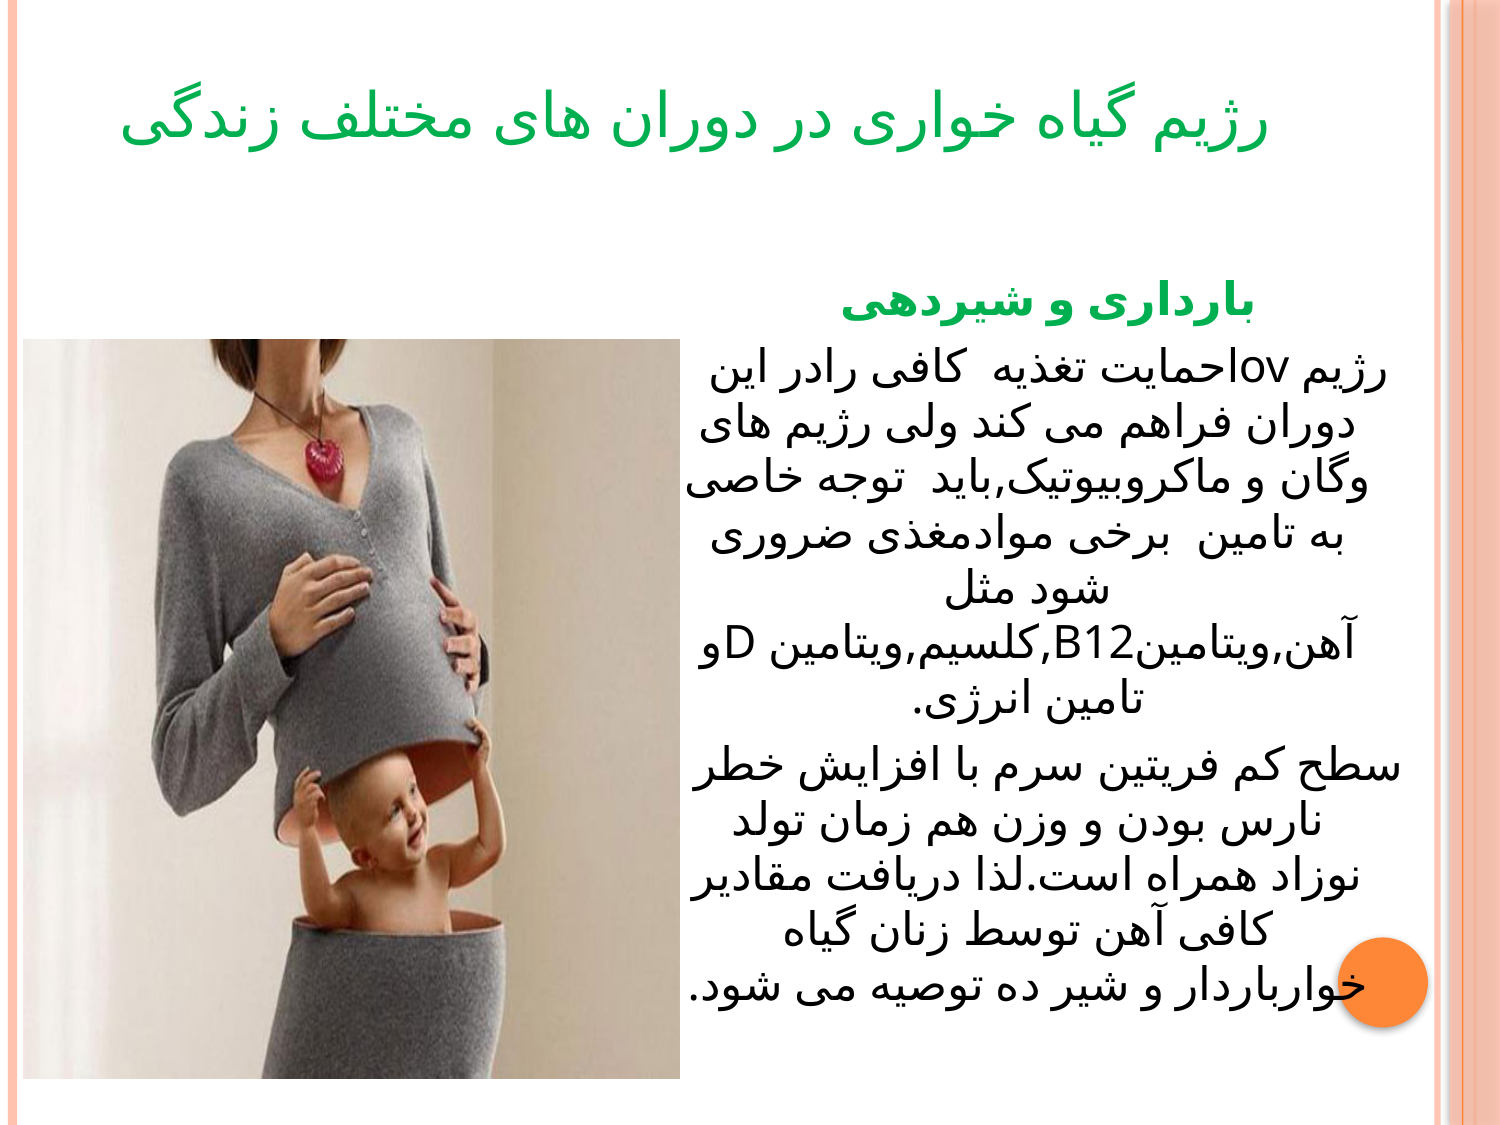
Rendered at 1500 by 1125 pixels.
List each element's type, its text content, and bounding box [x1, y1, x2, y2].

picture [22, 339, 681, 1079]
list بارداری و شیردهی رژیم lovحمایت تغذیه کافی رادر این دوران فراهم می کند ولی رژیم های وگان و ماکروبیوتیک,باید توجه خاصی به تامین برخی موادمغذی ضروری شود مثل آهن,ویتامینB12,کلسیم,ویتامین Dو تامین انرژی. سطح کم فریتین سرم با افزایش خطر نارس بودن و وزن هم زمان تولد نوزاد همراه است.لذا دریافت مقادیر کافی آهن توسط زنان گیاه خوارباردار و شیر ده توصیه می شود. [667, 262, 1430, 1062]
title رژیم گیاه خواری در دوران های مختلف زندگی [75, 45, 1300, 233]
